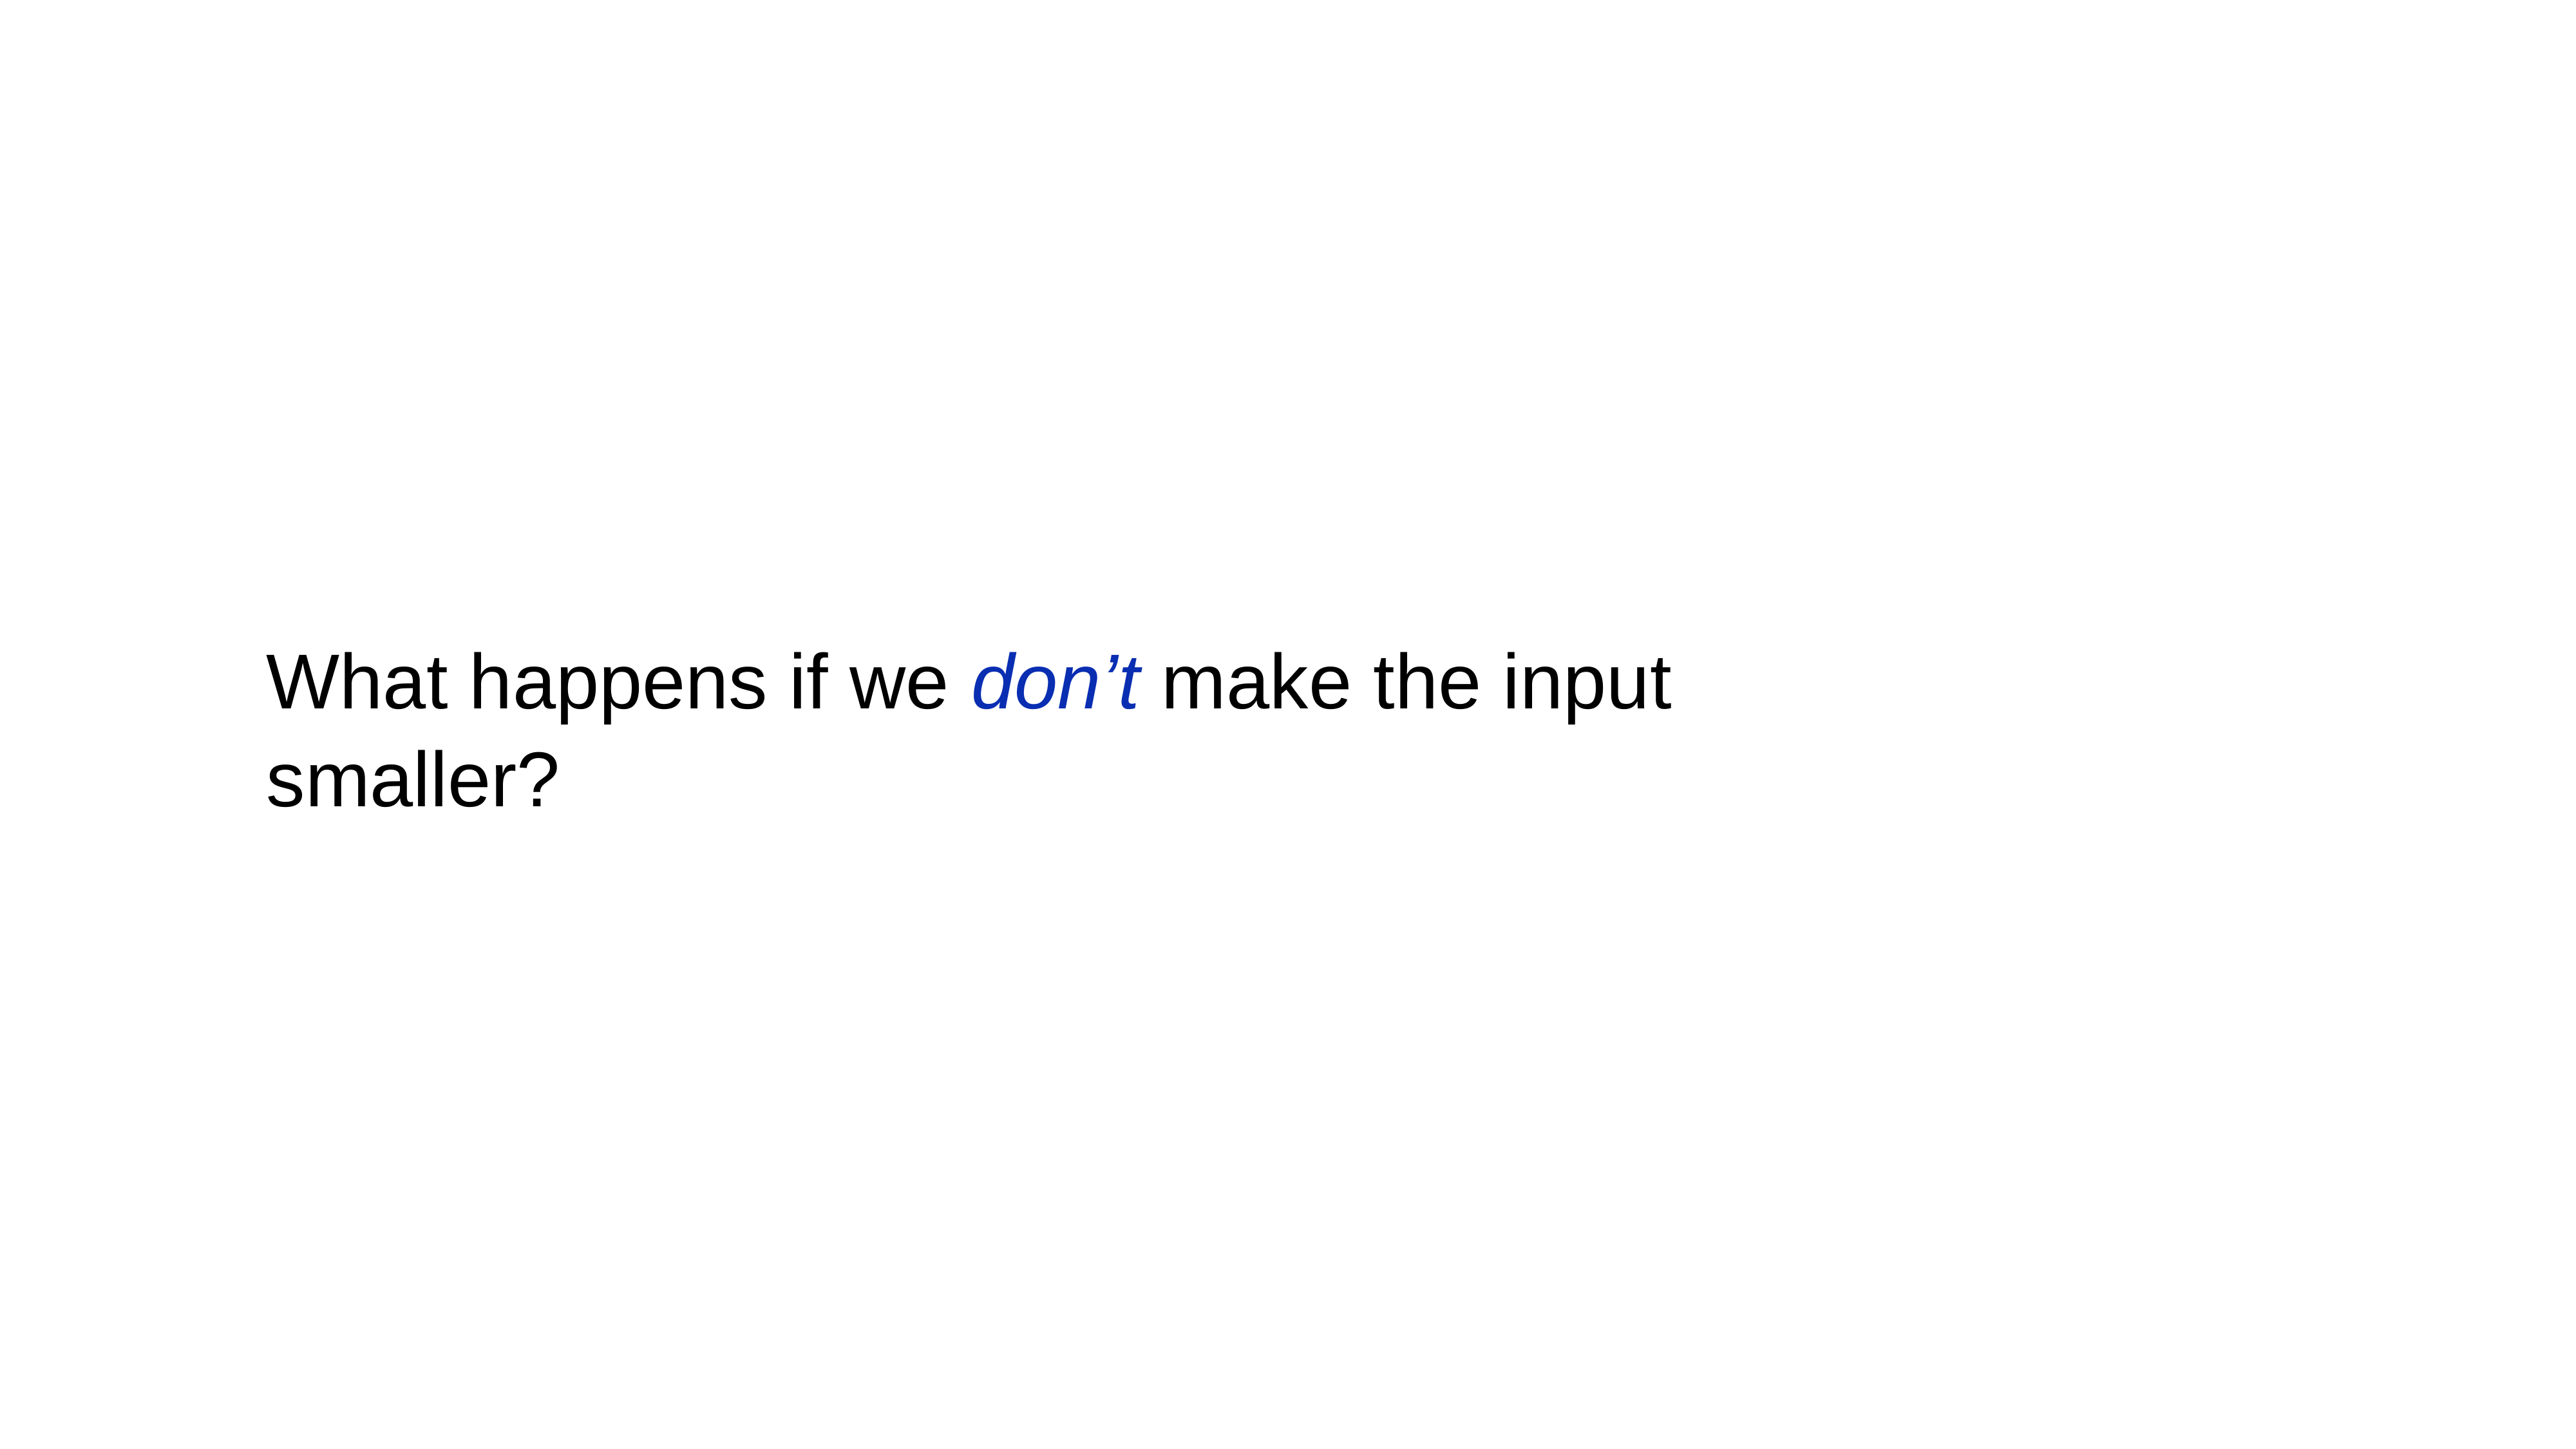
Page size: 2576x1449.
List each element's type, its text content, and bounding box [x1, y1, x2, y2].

list What happens if we don’t make the input smaller? [258, 26, 1909, 1423]
